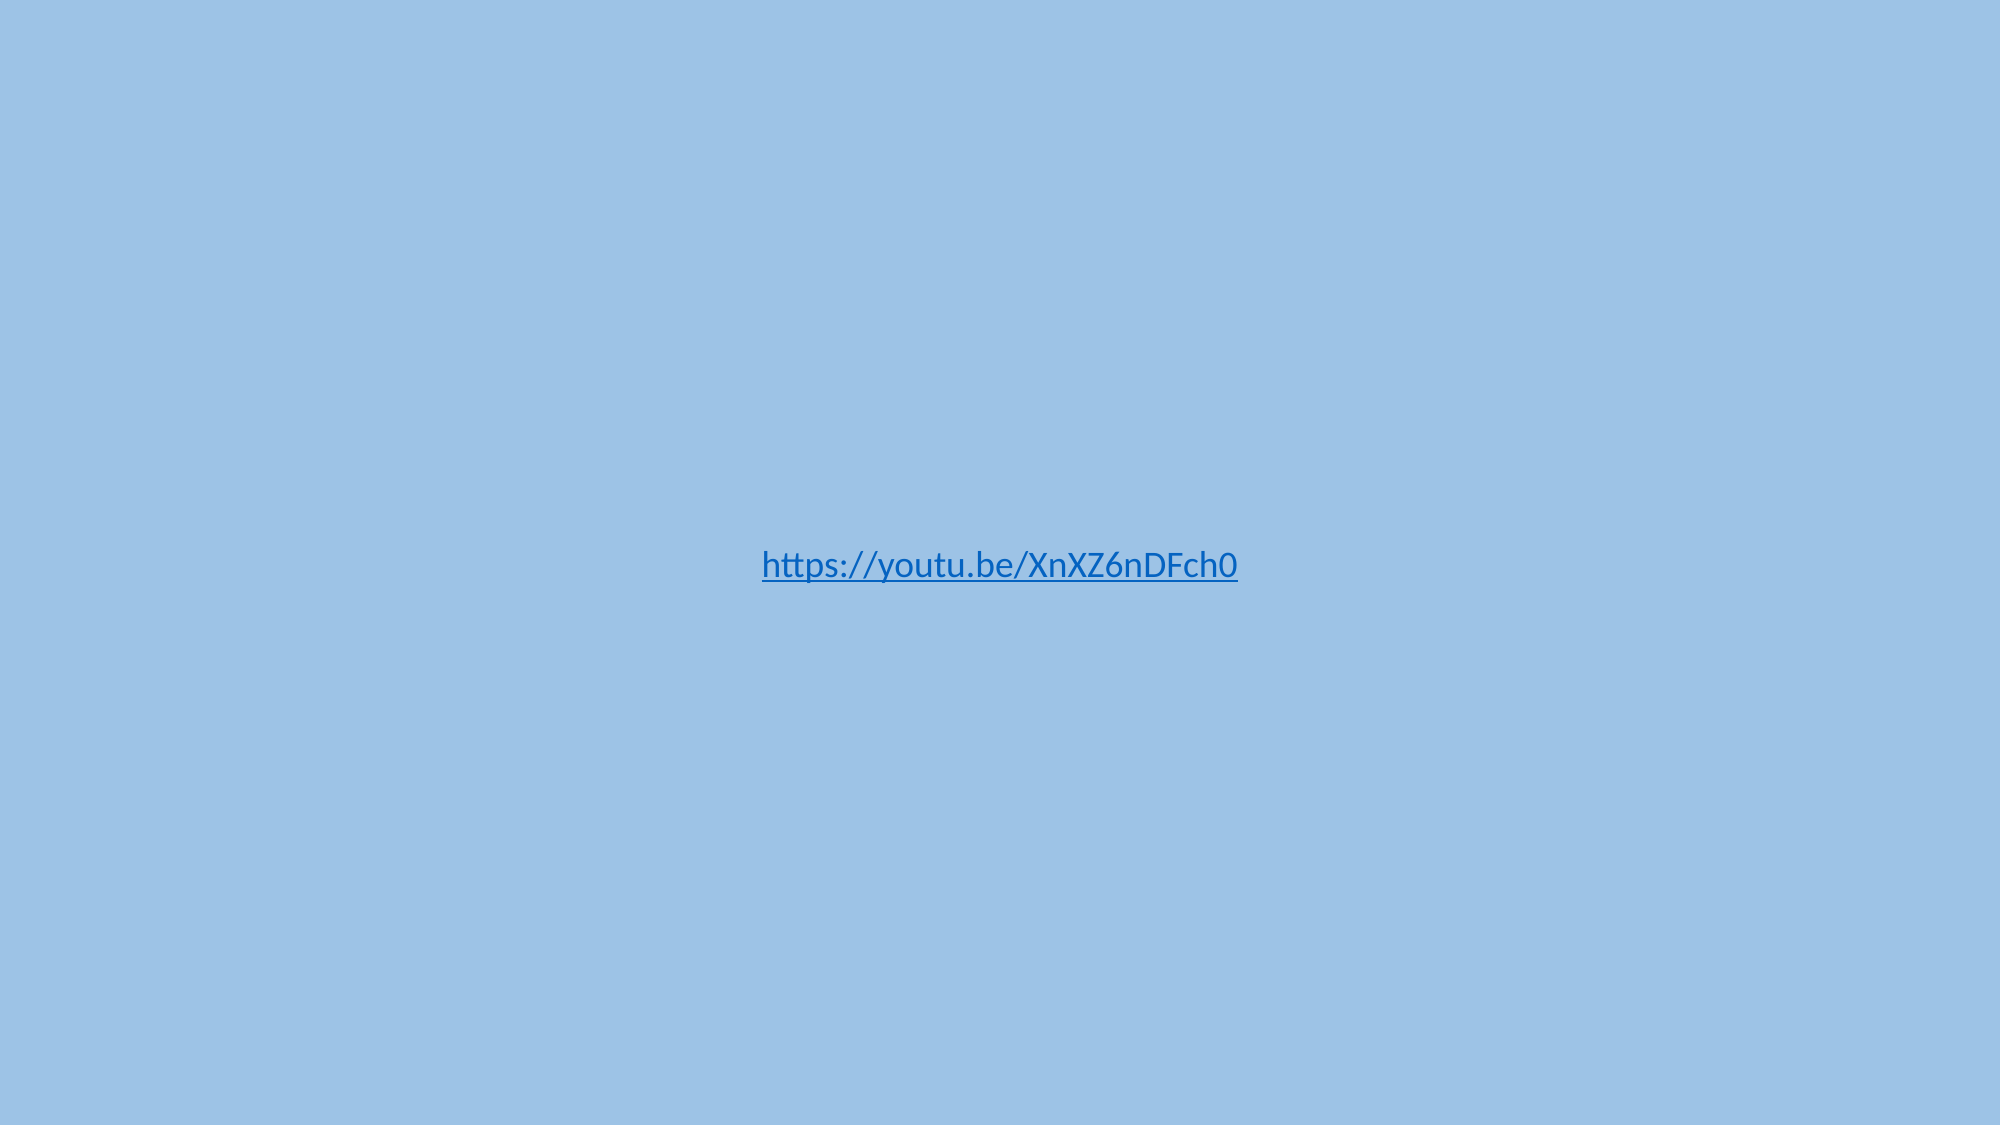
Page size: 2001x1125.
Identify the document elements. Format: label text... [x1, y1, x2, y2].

text_box https://youtu.be/XnXZ6nDFch0 [746, 532, 1253, 592]
